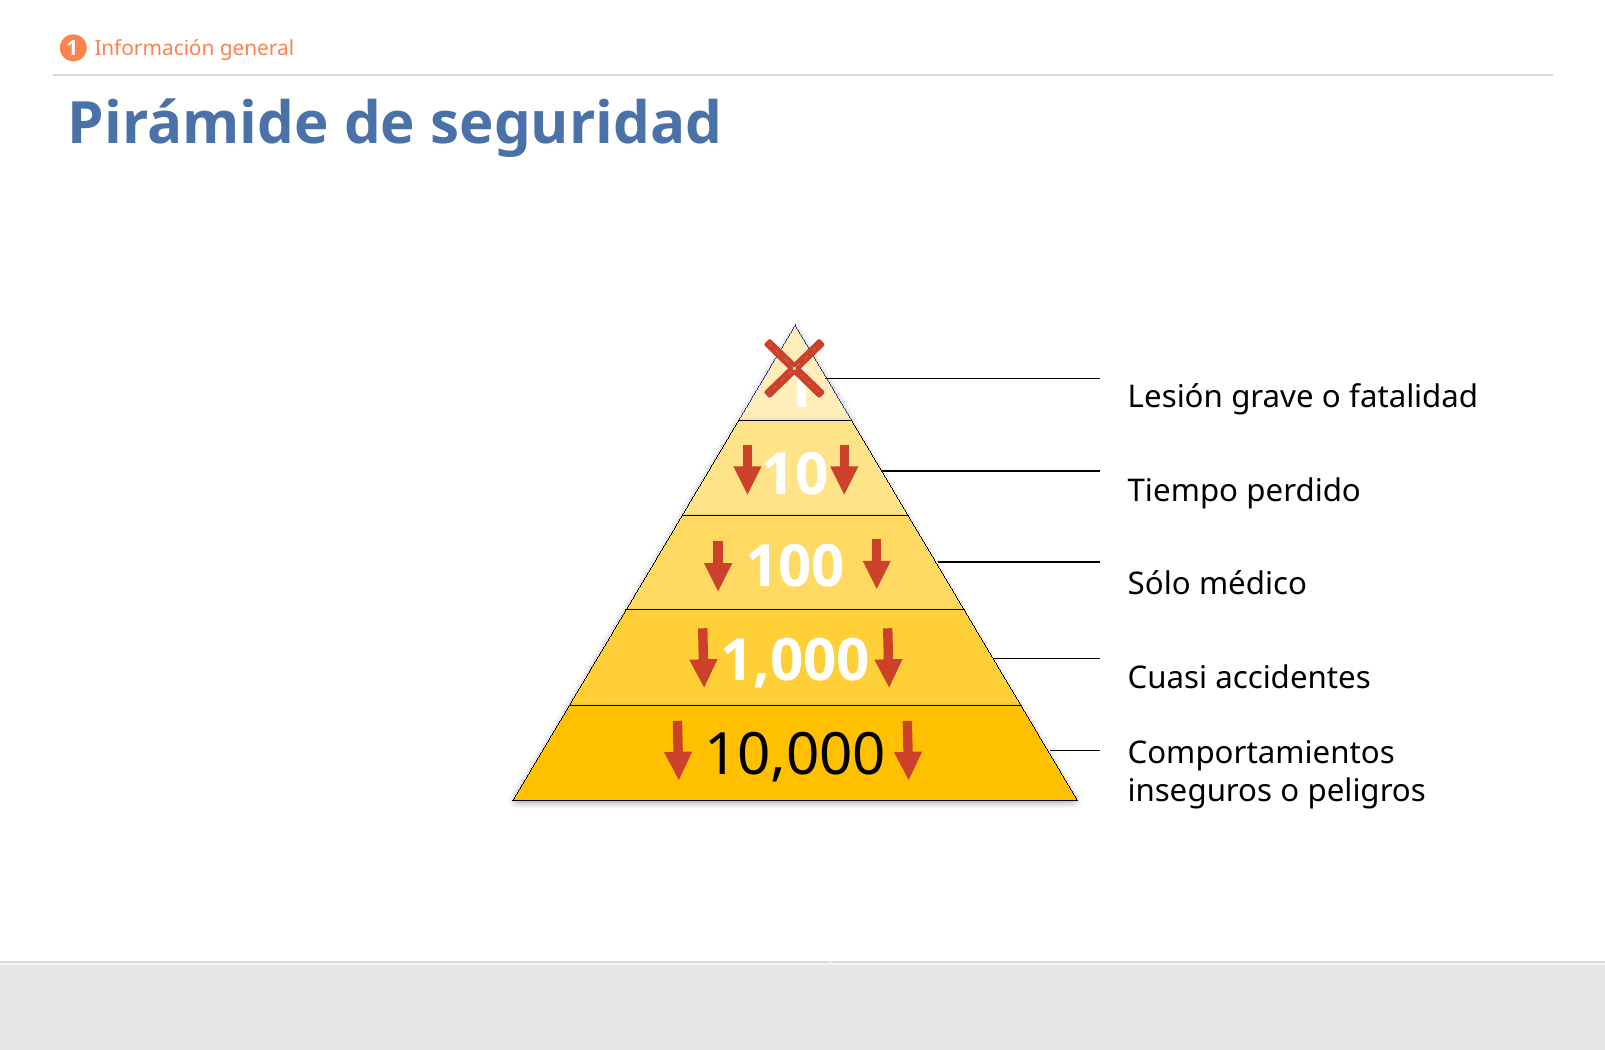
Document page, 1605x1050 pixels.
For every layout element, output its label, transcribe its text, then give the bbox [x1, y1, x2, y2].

text_box Pirámide de seguridad [54, 83, 1204, 171]
picture [0, 960, 1605, 1050]
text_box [512, 324, 1078, 801]
text_box 1 Información general [51, 27, 415, 67]
text_box Lesión grave o fatalidad Tiempo perdido Sólo médico Cuasi accidentes Comportamientos inseguros o peligros [1112, 313, 1553, 815]
